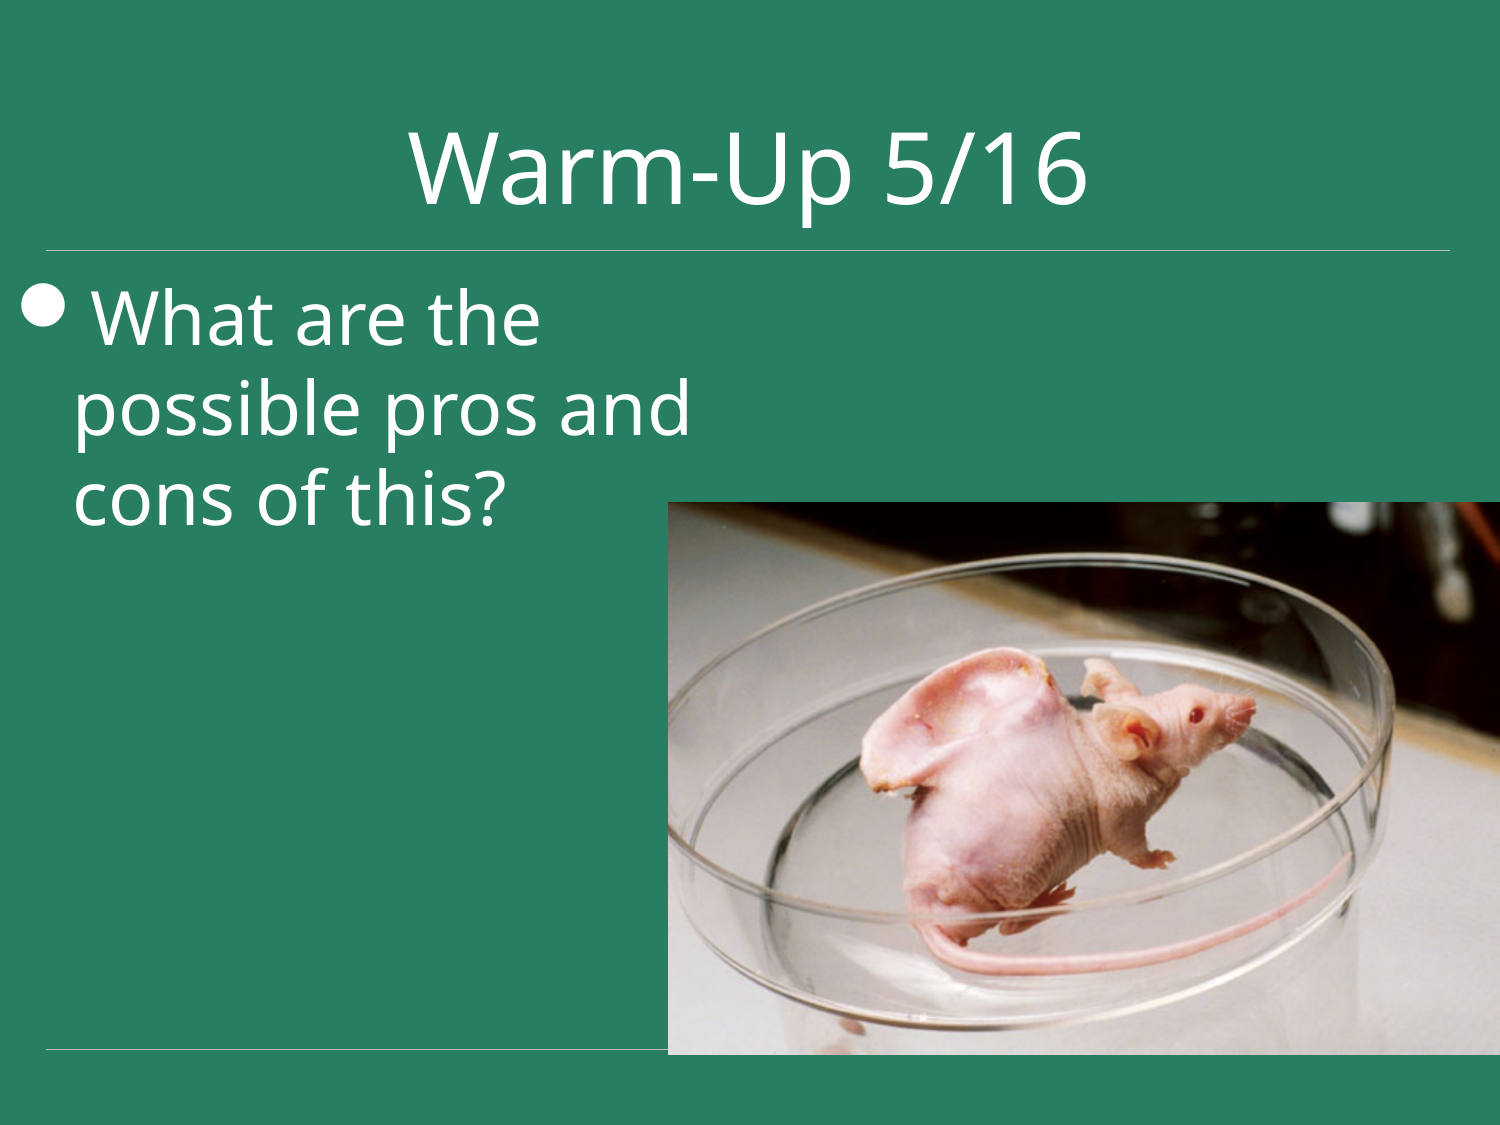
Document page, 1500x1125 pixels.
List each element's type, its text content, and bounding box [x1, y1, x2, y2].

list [665, 260, 1500, 1125]
title Warm-Up 5/16 [105, 17, 1394, 233]
list What are the possible pros and cons of this? [0, 262, 665, 1026]
